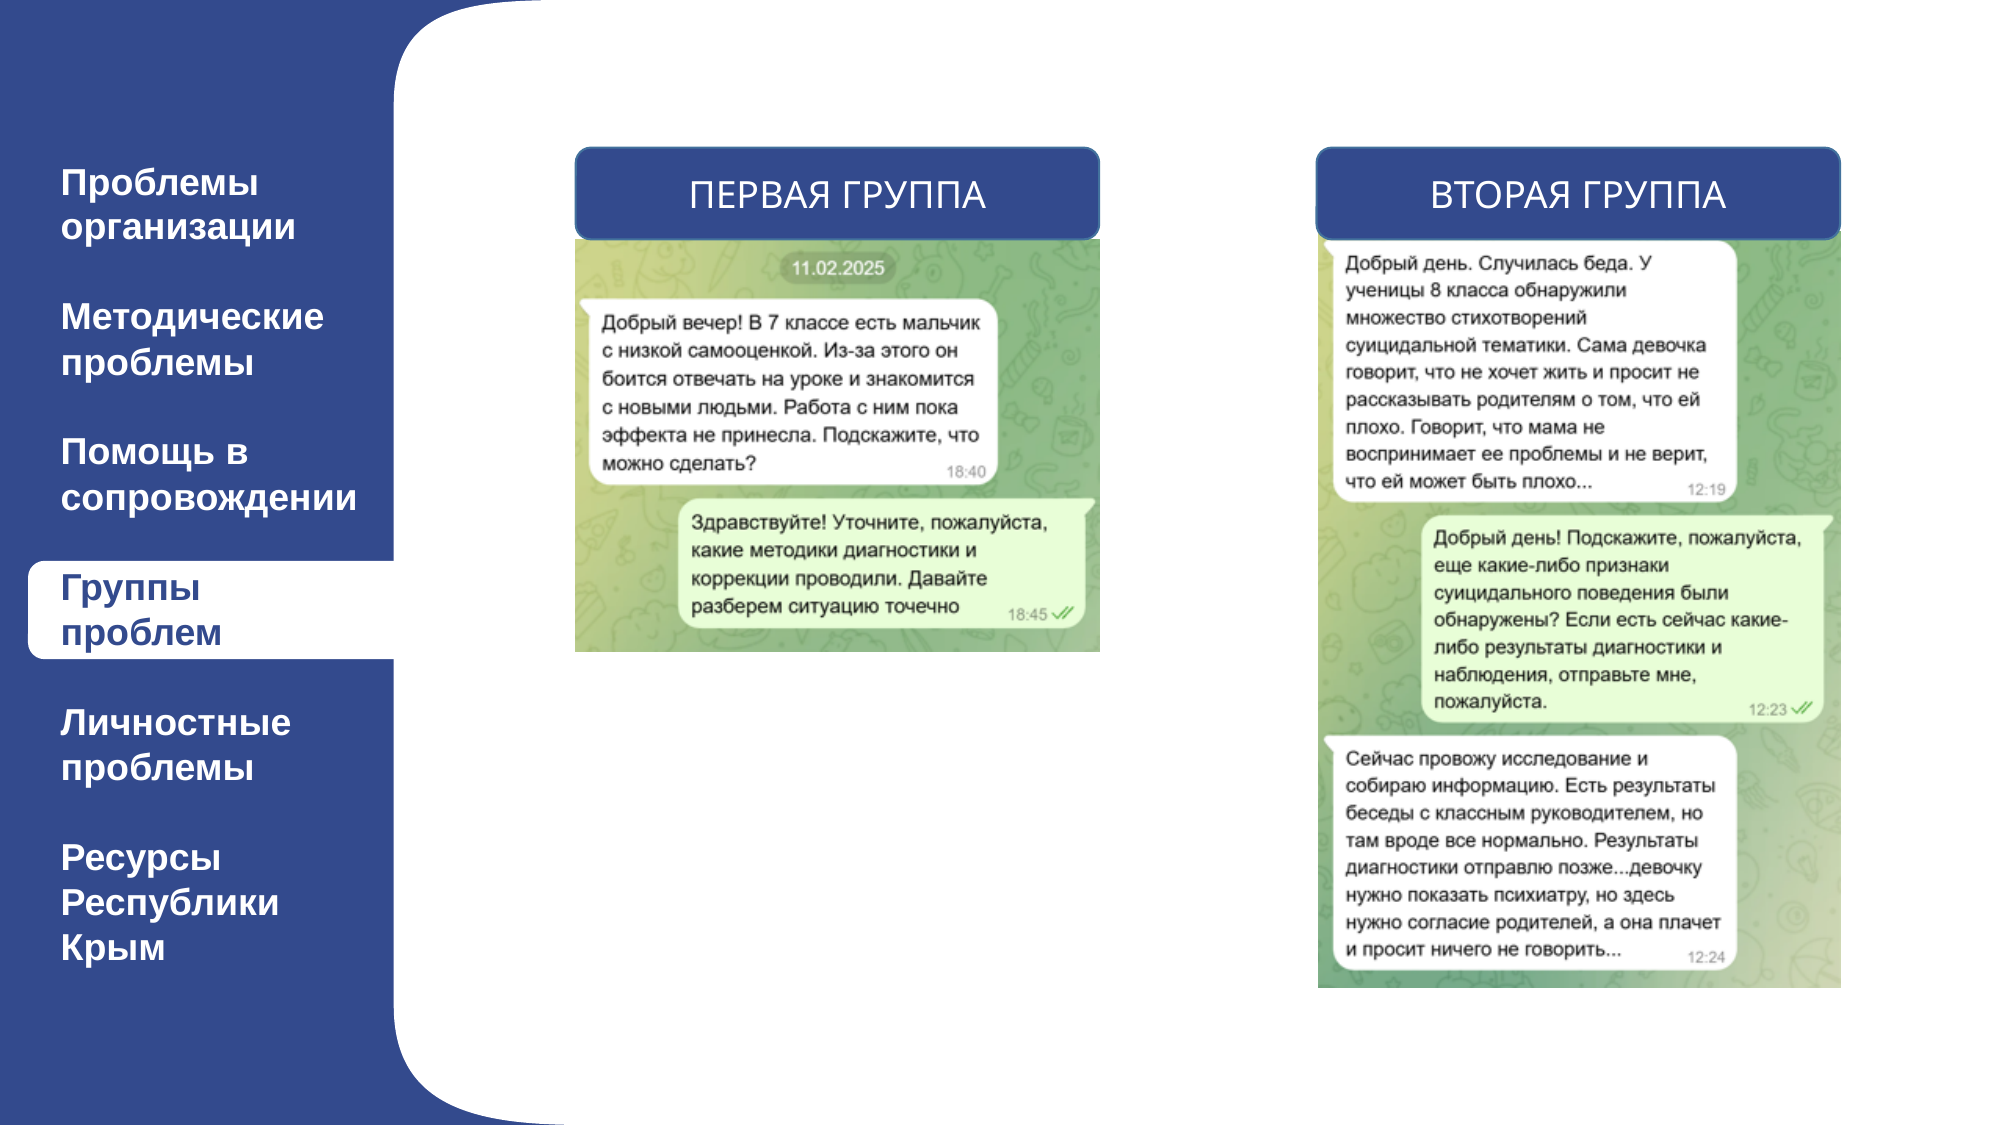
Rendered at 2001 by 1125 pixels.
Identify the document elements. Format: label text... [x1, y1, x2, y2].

text_box [392, 0, 2000, 1125]
picture [1318, 231, 1841, 989]
text_box ПЕРВАЯ ГРУППА [574, 146, 1101, 239]
text_box ВТОРАЯ ГРУППА [1315, 146, 1842, 233]
text_box Проблемы организации Методические проблемы Помощь в сопровождении Группы проблем Личностные проблемы Ресурсы Республики Крым [26, 219, 397, 906]
picture [575, 239, 1100, 653]
